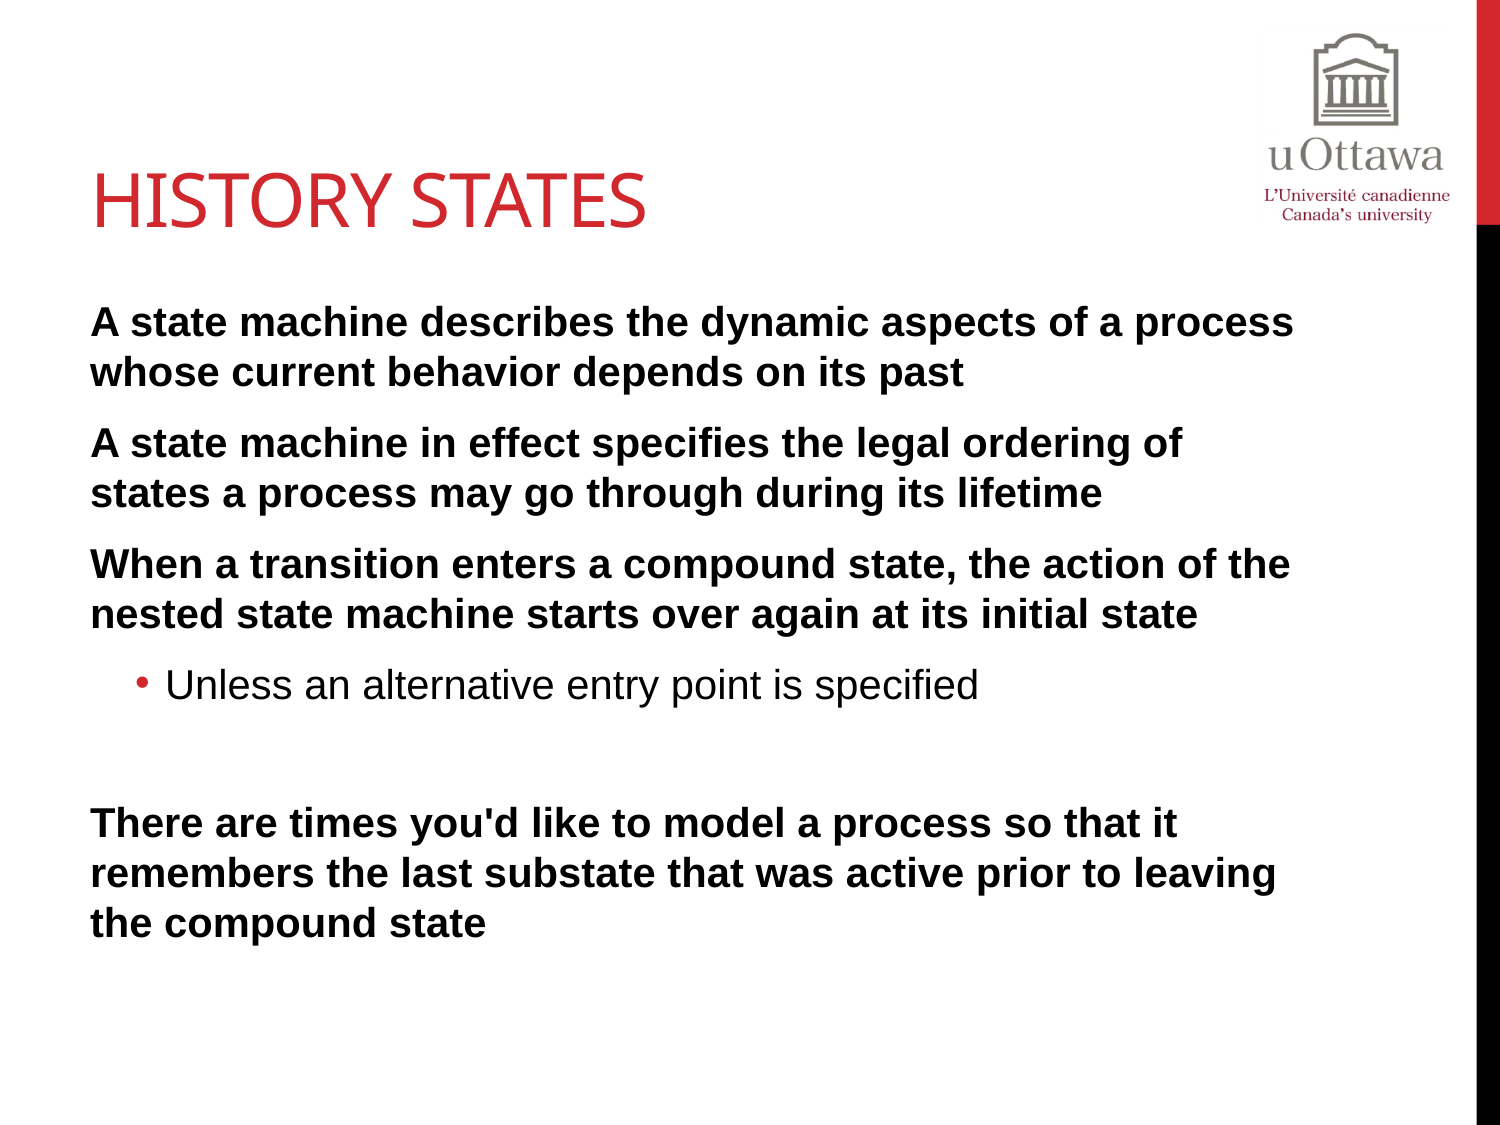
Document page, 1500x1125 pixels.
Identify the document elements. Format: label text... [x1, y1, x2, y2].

picture [1262, 29, 1450, 225]
title History States [75, 24, 1213, 250]
list A state machine describes the dynamic aspects of a process whose current behavior depends on its past A state machine in effect specifies the legal ordering of states a process may go through during its lifetime When a transition enters a compound state, the action of the nested state machine starts over again at its initial state Unless an alternative entry point is specified There are times you'd like to model a process so that it remembers the last substate that was active prior to leaving the compound state [75, 287, 1325, 1005]
